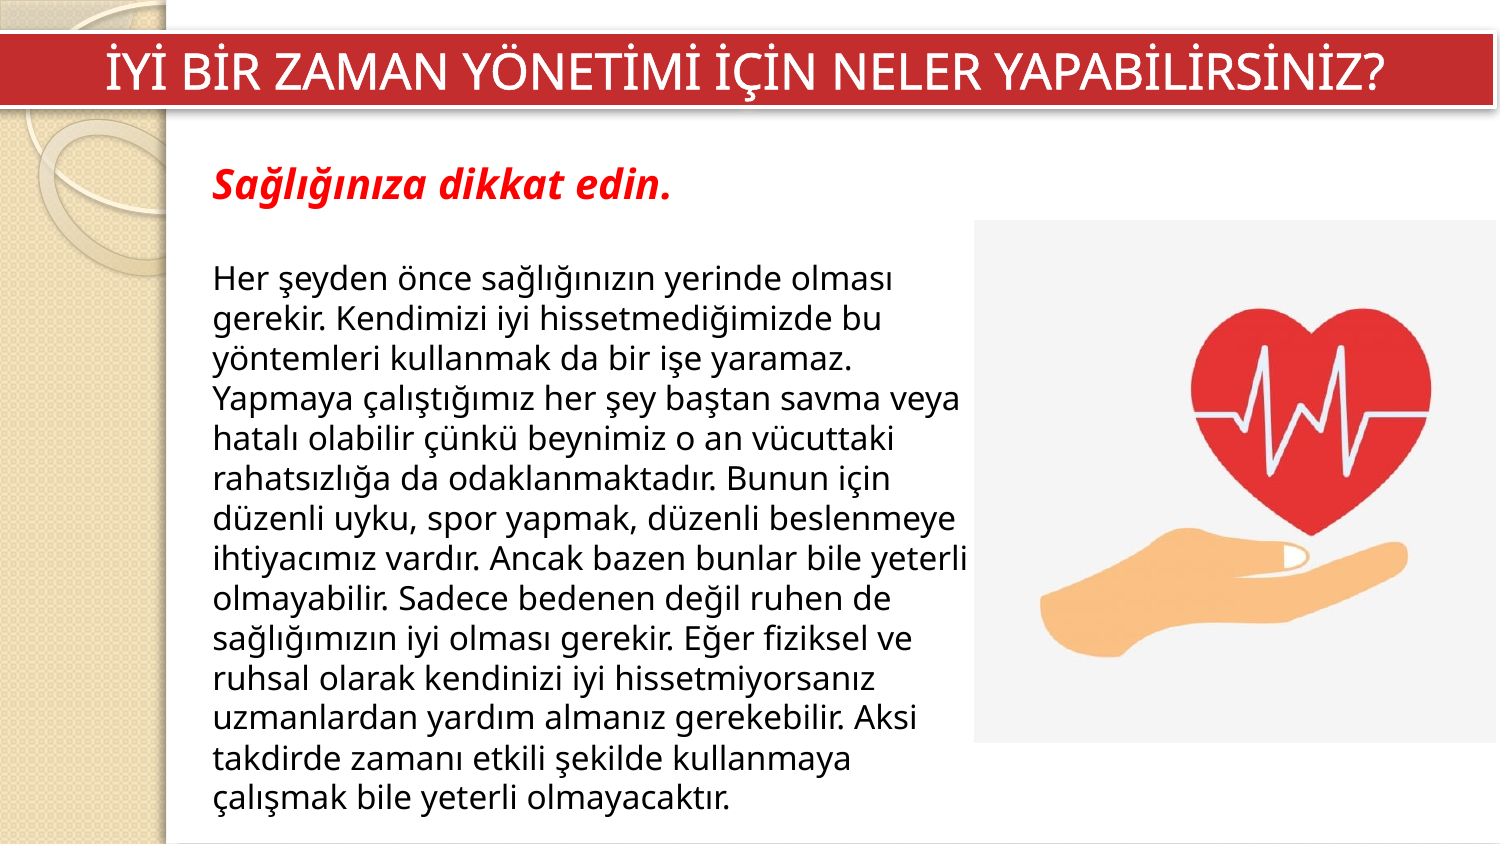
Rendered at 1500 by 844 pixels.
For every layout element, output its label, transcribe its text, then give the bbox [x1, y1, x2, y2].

text_box İYİ BİR ZAMAN YÖNETİMİ İÇİN NELER YAPABİLİRSİNİZ? [0, 30, 1497, 109]
picture [973, 220, 1496, 743]
text_box Sağlığınıza dikkat edin. Her şeyden önce sağlığınızın yerinde olması gerekir. Kendimizi iyi hissetmediğimizde bu yöntemleri kullanmak da bir işe yaramaz. Yapmaya çalıştığımız her şey baştan savma veya hatalı olabilir çünkü beynimiz o an vücuttaki rahatsızlığa da odaklanmaktadır. Bunun için düzenli uyku, spor yapmak, düzenli beslenmeye ihtiyacımız vardır. Ancak bazen bunlar bile yeterli olmayabilir. Sadece bedenen değil ruhen de sağlığımızın iyi olması gerekir. Eğer fiziksel ve ruhsal olarak kendinizi iyi hissetmiyorsanız uzmanlardan yardım almanız gerekebilir. Aksi takdirde zamanı etkili şekilde kullanmaya çalışmak bile yeterli olmayacaktır. [197, 150, 987, 824]
